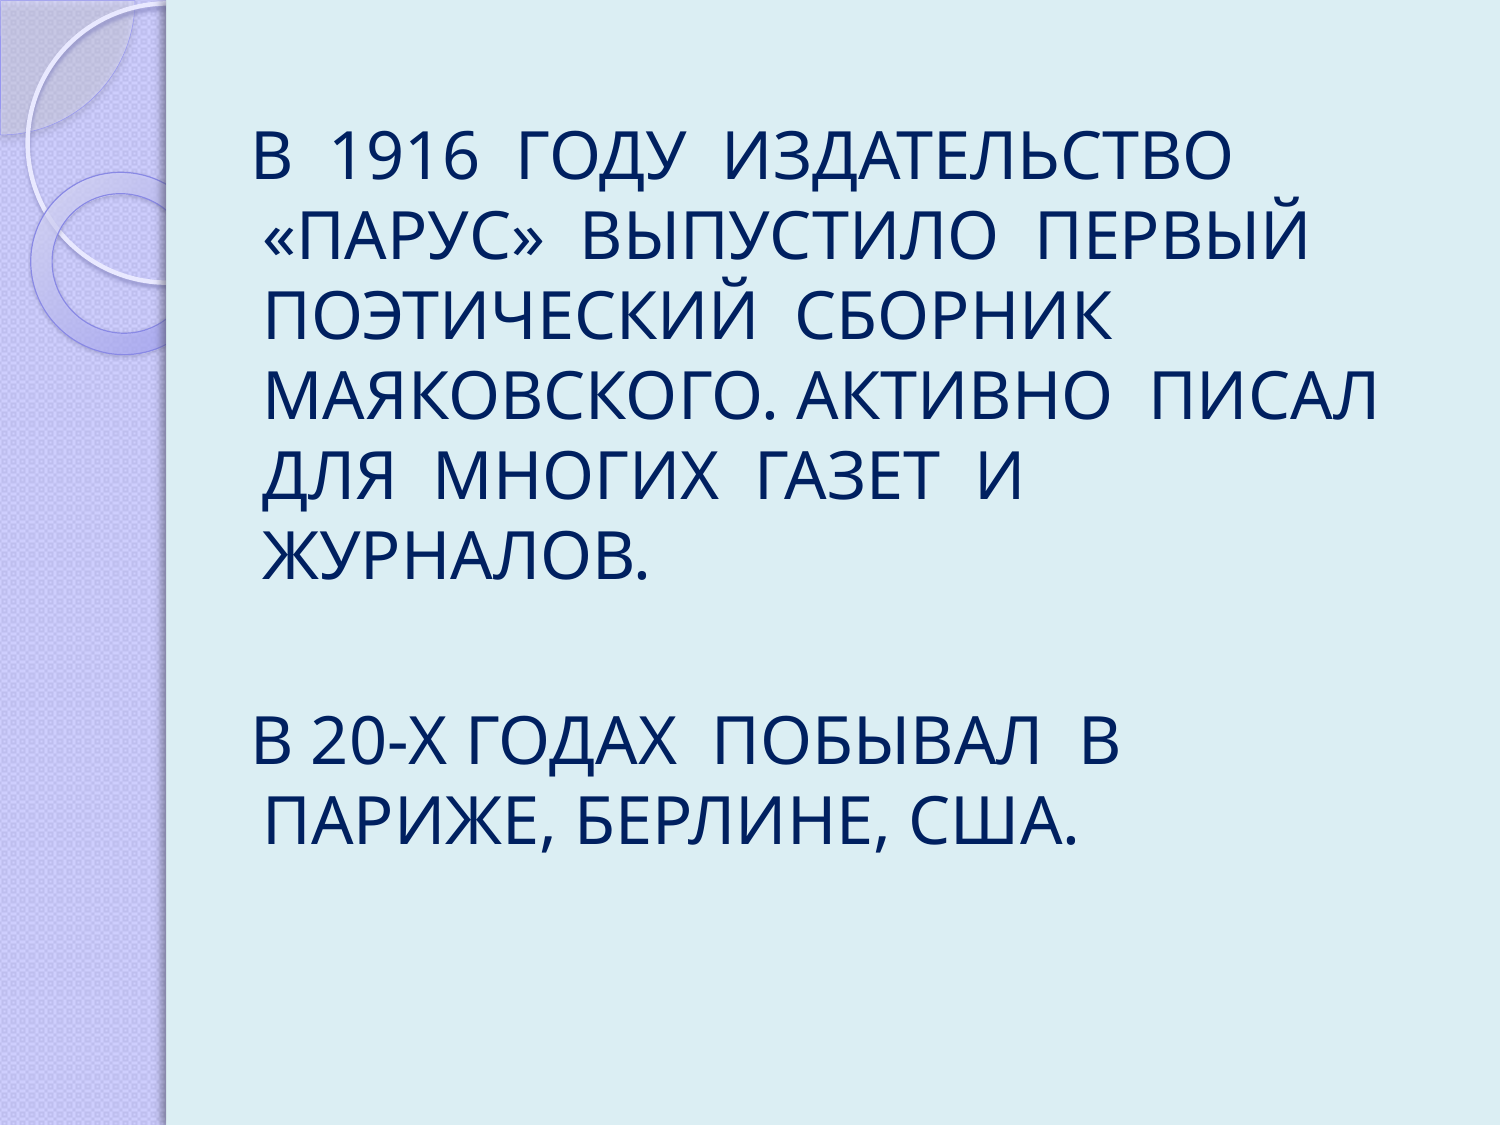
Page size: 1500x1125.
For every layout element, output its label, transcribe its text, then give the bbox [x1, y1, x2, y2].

list В 1916 ГОДУ ИЗДАТЕЛЬСТВО «ПАРУС» ВЫПУСТИЛО ПЕРВЫЙ ПОЭТИЧЕСКИЙ СБОРНИК МАЯКОВСКОГО. АКТИВНО ПИСАЛ ДЛЯ МНОГИХ ГАЗЕТ И ЖУРНАЛОВ. В 20-Х ГОДАХ ПОБЫВАЛ В ПАРИЖЕ, БЕРЛИНЕ, США. [187, 105, 1418, 893]
